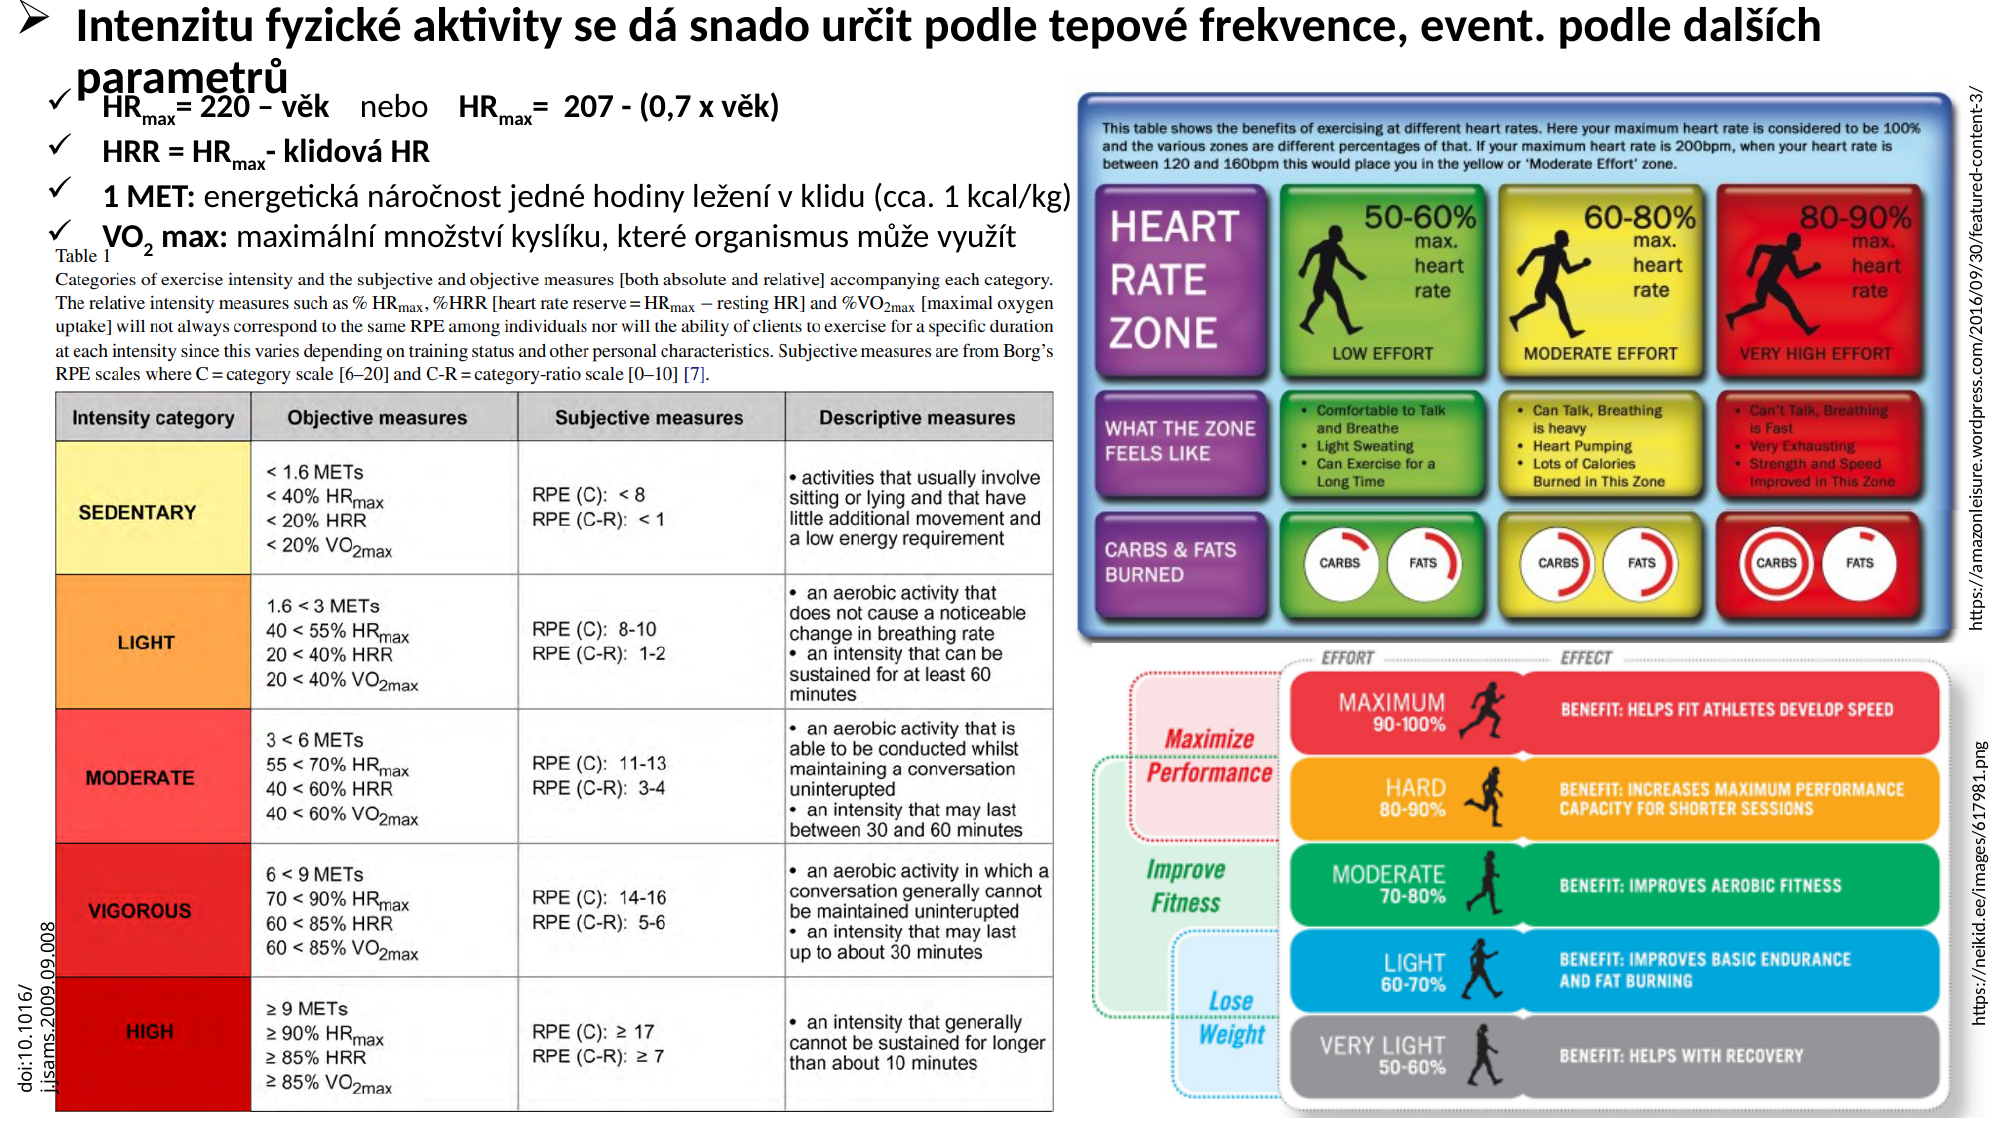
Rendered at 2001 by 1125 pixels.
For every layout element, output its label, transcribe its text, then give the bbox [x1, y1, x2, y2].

text_box HRmax= 220 – věk nebo HRmax= 207 - (0,7 x věk) HRR = HRmax- klidová HR 1 MET: energetická náročnost jedné hodiny ležení v klidu (cca. 1 kcal/kg) VO2 max: maximální množství kyslíku, které organismus může využít [0, 113, 1063, 268]
text_box https://amazonleisure.wordpress.com/2016/09/30/featured-content-3/ [1967, 113, 1994, 643]
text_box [1063, 77, 1967, 656]
picture [1092, 643, 1994, 1118]
title Intenzitu fyzické aktivity se dá snado určit podle tepové frekvence, event. podle dalších parametrů [0, 0, 1997, 113]
picture [44, 231, 1083, 1125]
text_box doi:10.1016/j.jsams.2009.09.008 [5, 803, 44, 1109]
